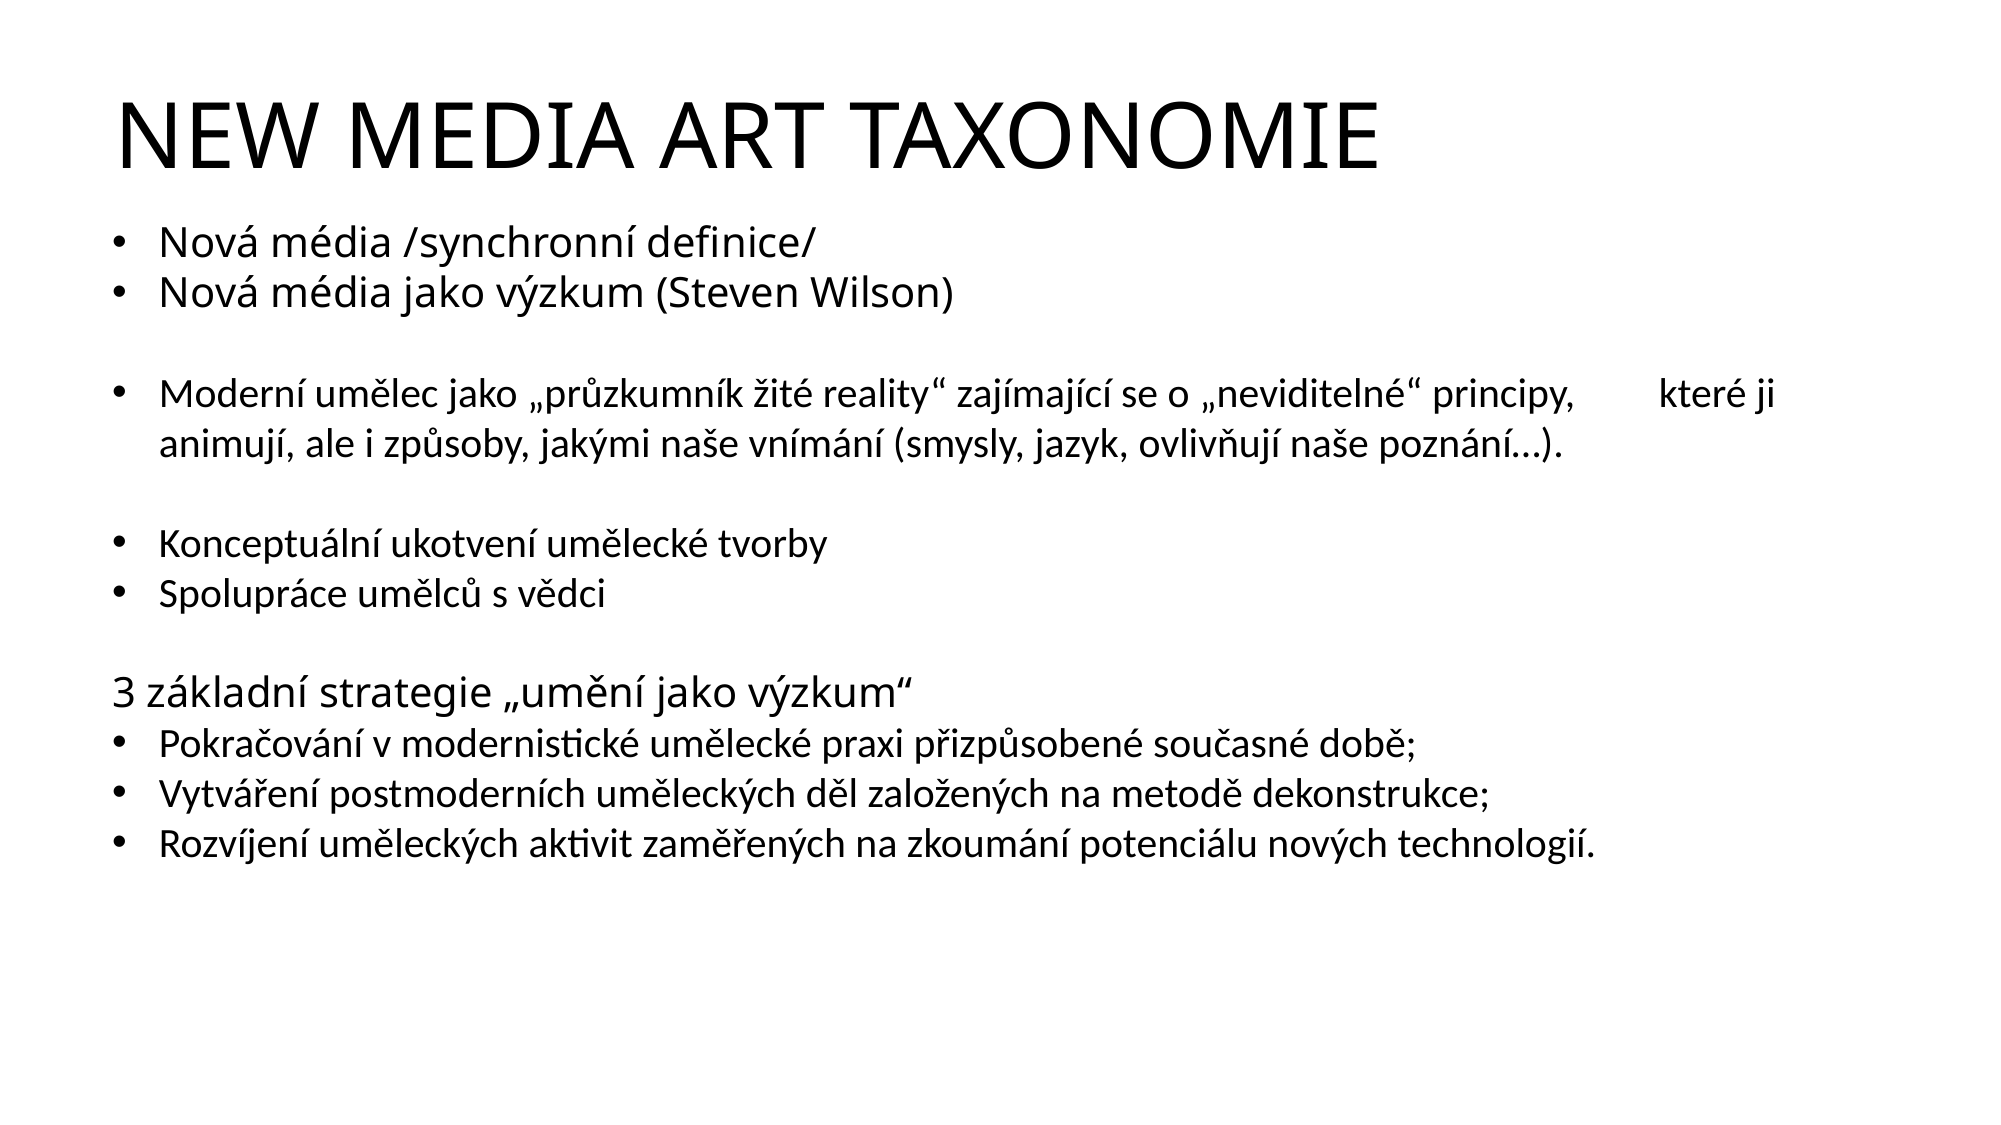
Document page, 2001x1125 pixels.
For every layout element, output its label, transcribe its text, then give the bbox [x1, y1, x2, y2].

title NEW MEDIA ART TAXONOMIE [99, 45, 1900, 233]
text_box Nová média /synchronní definice/ Nová média jako výzkum (Steven Wilson) Moderní umělec jako „průzkumník žité reality“ zajímající se o „neviditelné“ principy, které ji animují, ale i způsoby, jakými naše vnímání (smysly, jazyk, ovlivňují naše poznání…). Konceptuální ukotvení umělecké tvorby Spolupráce umělců s vědci 3 základní strategie „umění jako výzkum“ Pokračování v modernistické umělecké praxi přizpůsobené současné době; Vytváření postmoderních uměleckých děl založených na metodě dekonstrukce; Rozvíjení uměleckých aktivit zaměřených na zkoumání potenciálu nových technologií. [97, 208, 1888, 924]
